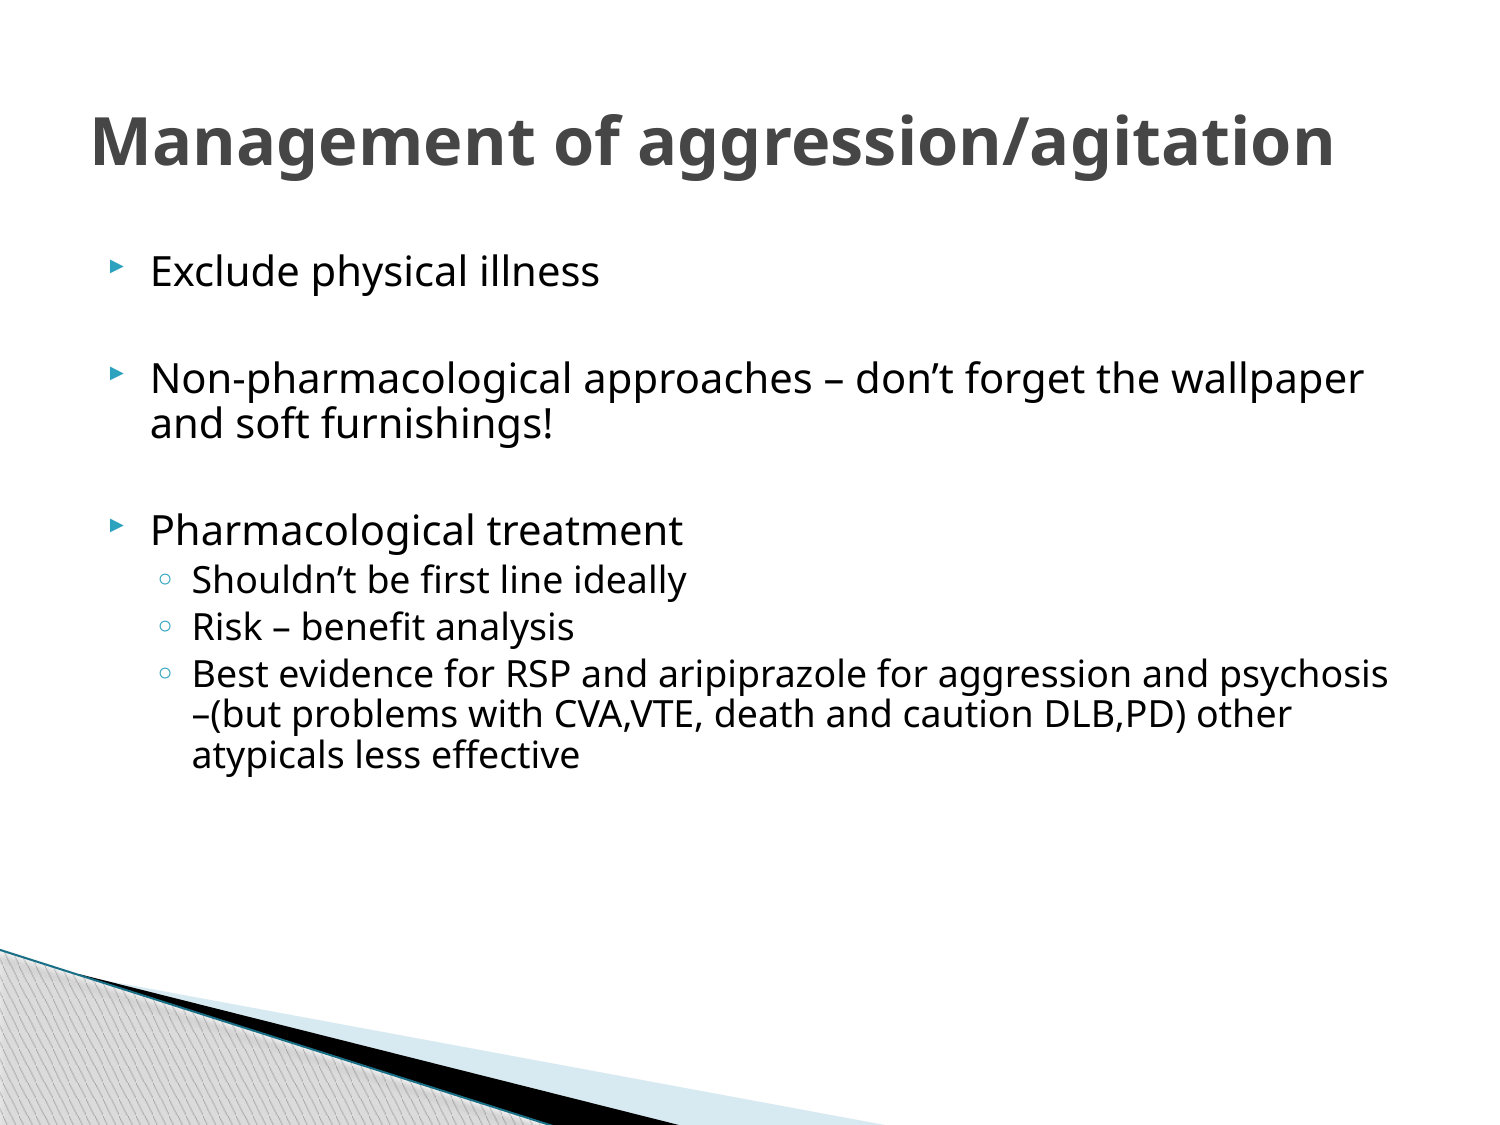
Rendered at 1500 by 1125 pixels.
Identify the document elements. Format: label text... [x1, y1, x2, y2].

list Exclude physical illness Non-pharmacological approaches – don’t forget the wallpaper and soft furnishings! Pharmacological treatment Shouldn’t be first line ideally Risk – benefit analysis Best evidence for RSP and aripiprazole for aggression and psychosis –(but problems with CVA,VTE, death and caution DLB,PD) other atypicals less effective [75, 243, 1425, 986]
title Management of aggression/agitation [75, 45, 1425, 233]
